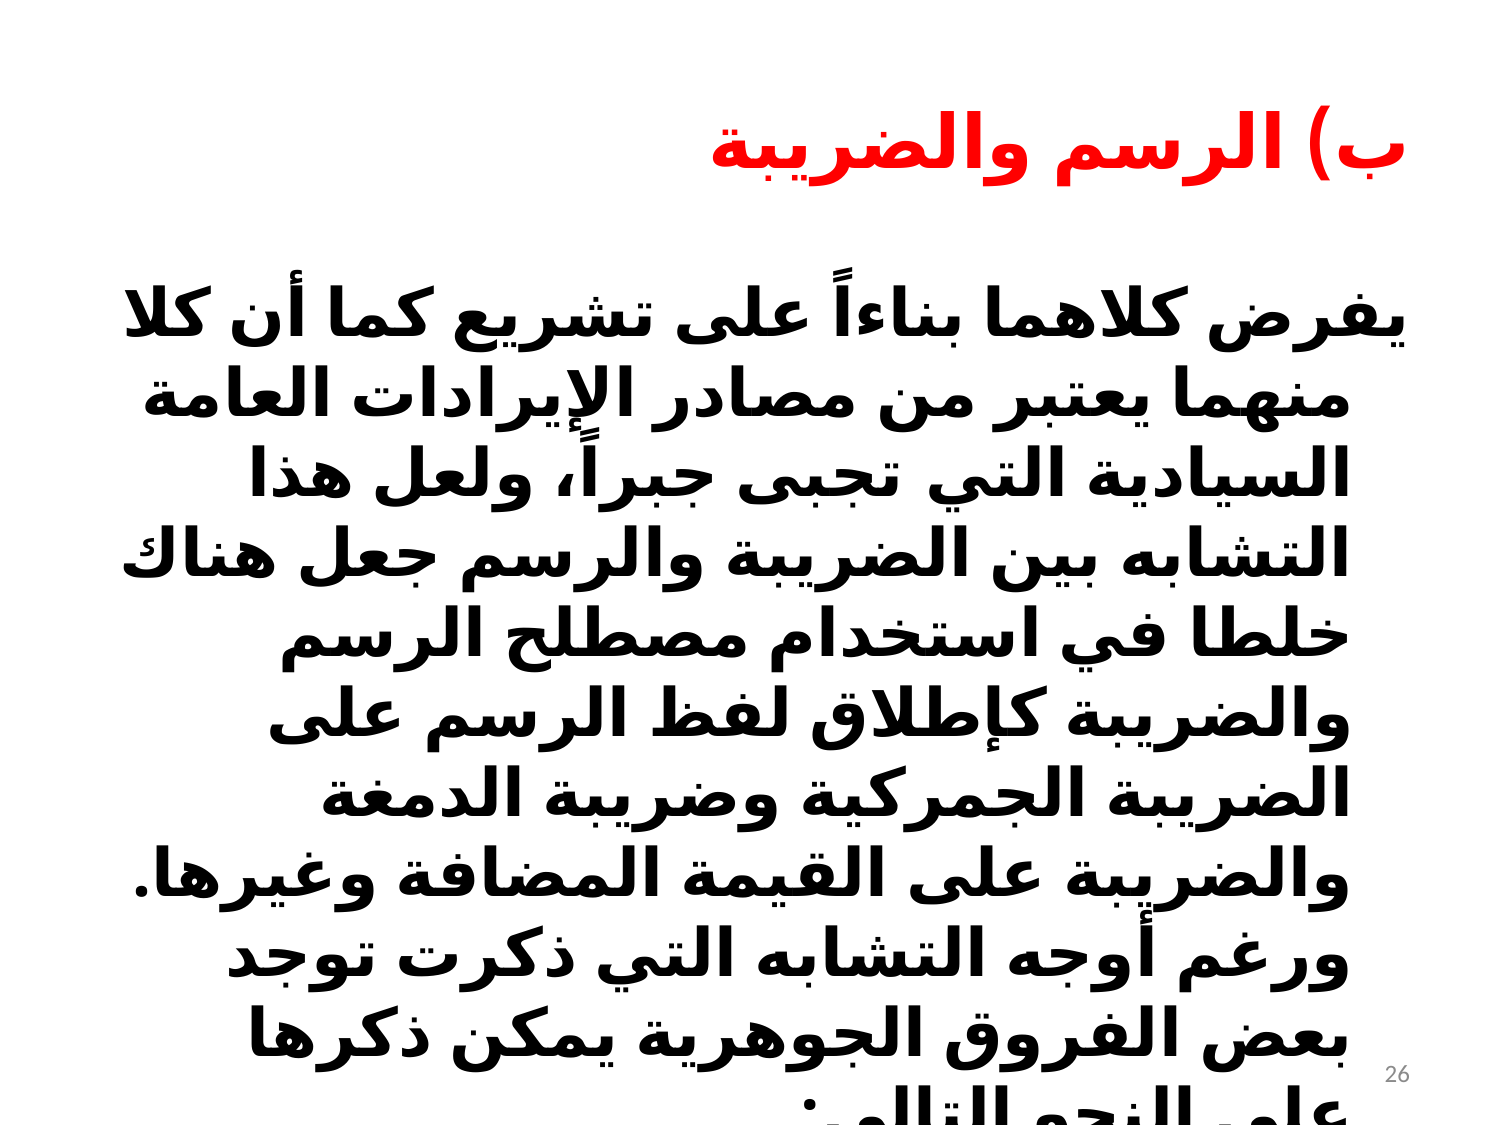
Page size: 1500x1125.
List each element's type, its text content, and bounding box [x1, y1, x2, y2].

slide_number 26 [1074, 1042, 1425, 1103]
title ب) الرسم والضريبة [75, 45, 1425, 233]
list يفرض كلاهما بناءاً على تشريع كما أن كلا منهما يعتبر من مصادر الإيرادات العامة السيادية التي تجبى جبراً، ولعل هذا التشابه بين الضريبة والرسم جعل هناك خلطا في استخدام مصطلح الرسم والضريبة كإطلاق لفظ الرسم على الضريبة الجمركية وضريبة الدمغة والضريبة على القيمة المضافة وغيرها. ورغم أوجه التشابه التي ذكرت توجد بعض الفروق الجوهرية يمكن ذكرها على النحو التالي: يحصل الرسم من المنتفع بخدمة خاصة مباشرة أما الضريبة فهي من أجل تحقيق منافع عامة، أي تدفع دون منفعة مباشرة مقابلة لها. [75, 262, 1425, 1005]
